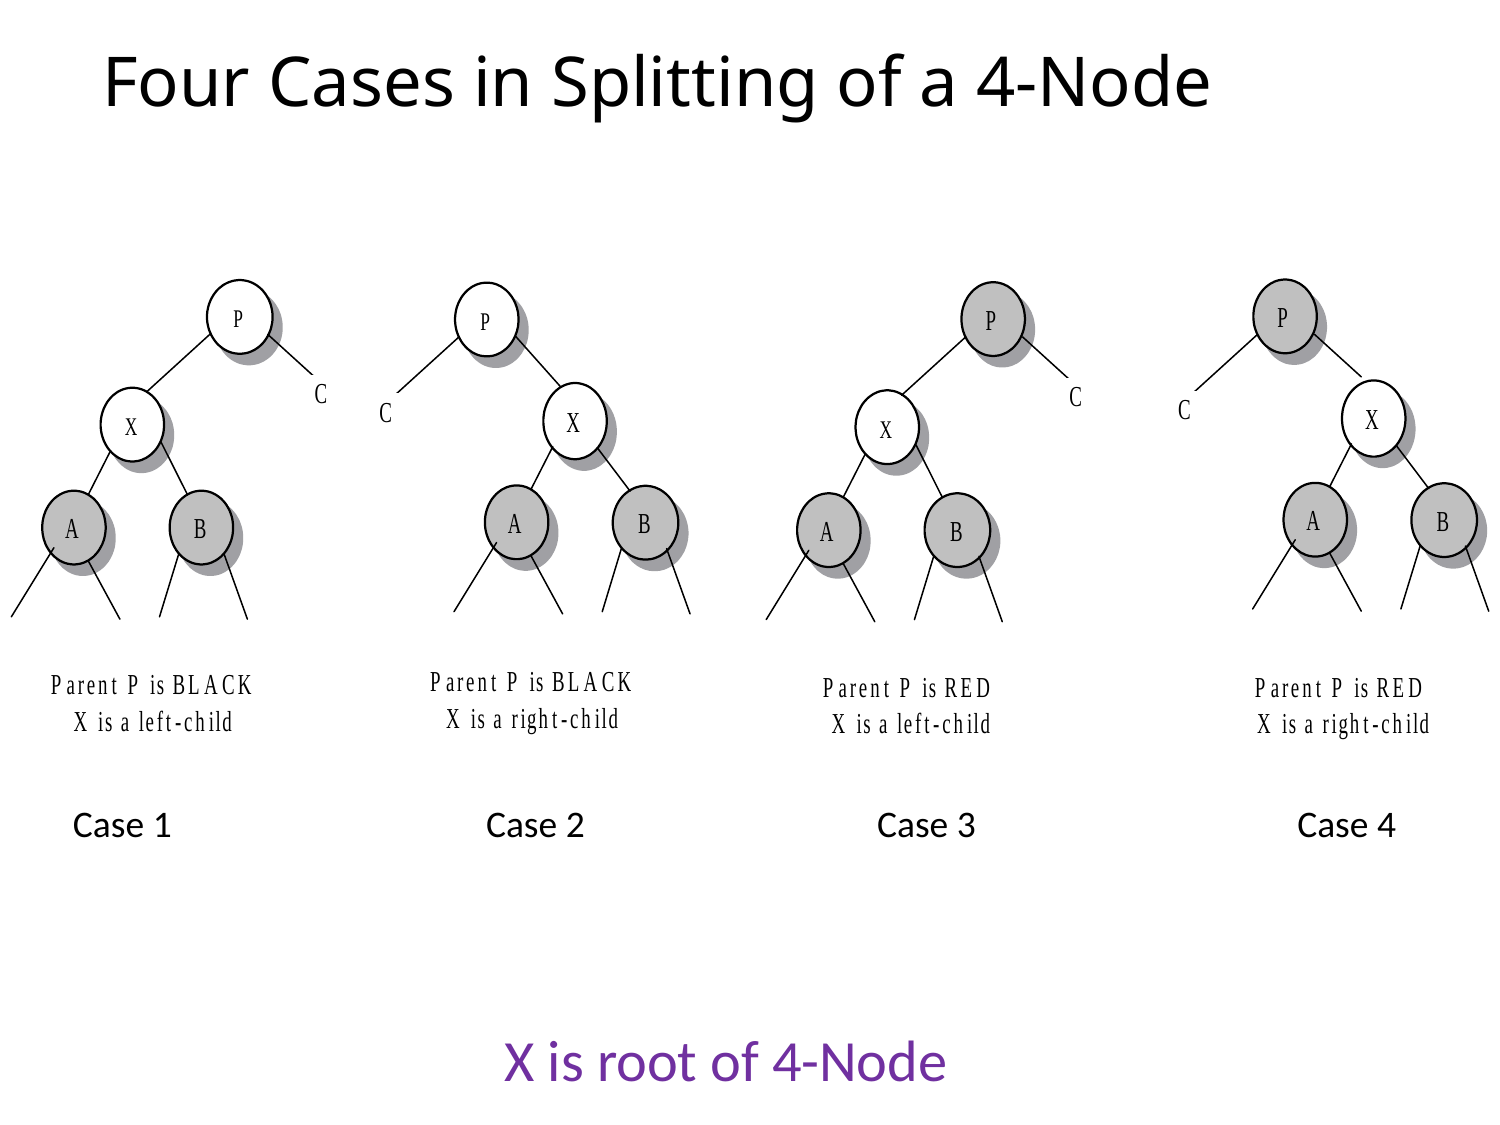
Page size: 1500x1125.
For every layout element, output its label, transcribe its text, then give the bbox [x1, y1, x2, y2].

text_box Case 2 [471, 792, 601, 853]
text_box Case 3 [862, 792, 991, 853]
text_box Case 4 [1282, 792, 1412, 853]
text_box Case 1 [58, 792, 187, 853]
text_box X is root of 4-Node [489, 1015, 1124, 1101]
title Four Cases in Splitting of a 4-Node [87, 0, 1382, 169]
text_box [0, 266, 1500, 755]
